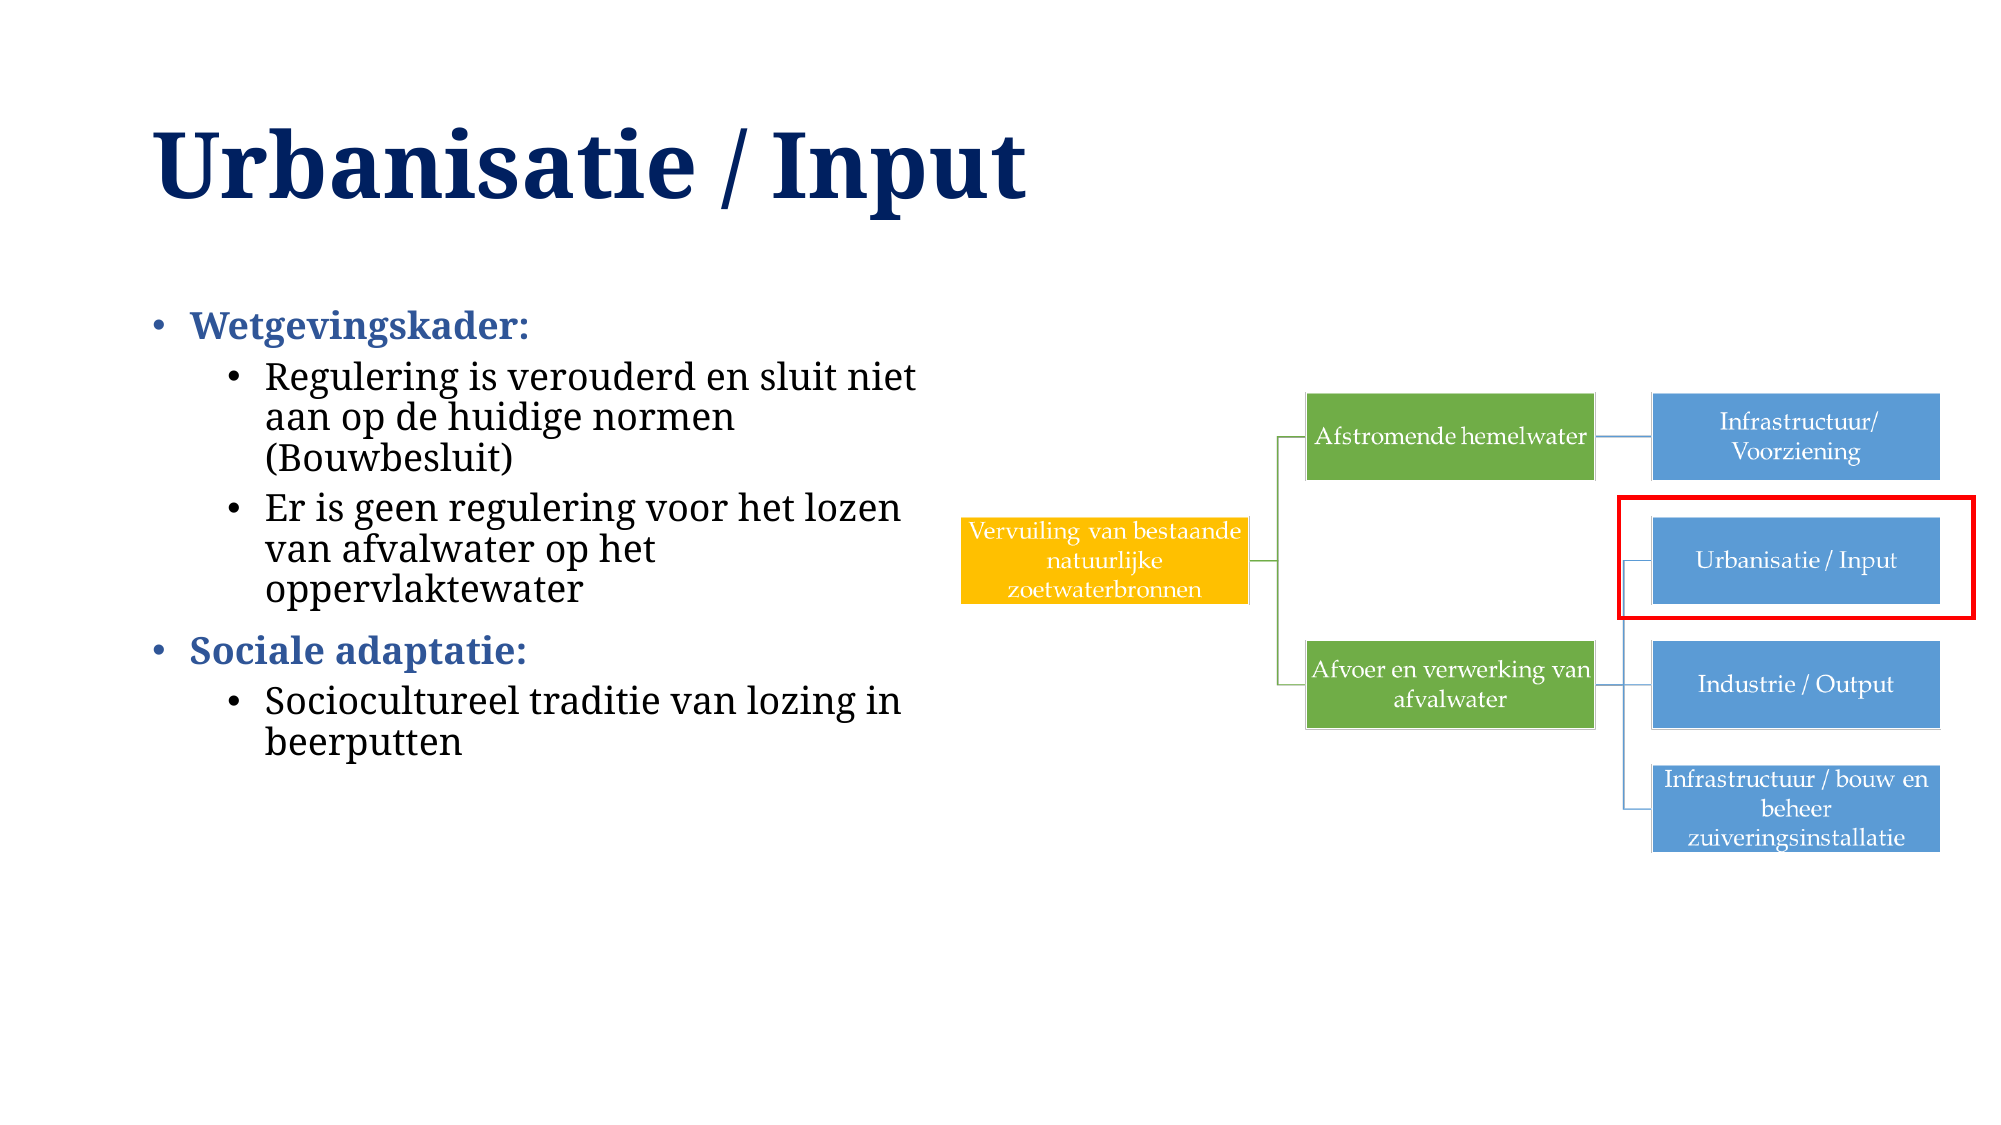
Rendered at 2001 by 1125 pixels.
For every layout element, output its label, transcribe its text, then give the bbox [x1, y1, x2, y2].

list Wetgevingskader: Regulering is verouderd en sluit niet aan op de huidige normen (Bouwbesluit) Er is geen regulering voor het lozen van afvalwater op het oppervlaktewater Sociale adaptatie: Sociocultureel traditie van lozing in beerputten [137, 299, 953, 1014]
picture [895, 392, 2000, 869]
title Urbanisatie / Input [137, 59, 1863, 278]
